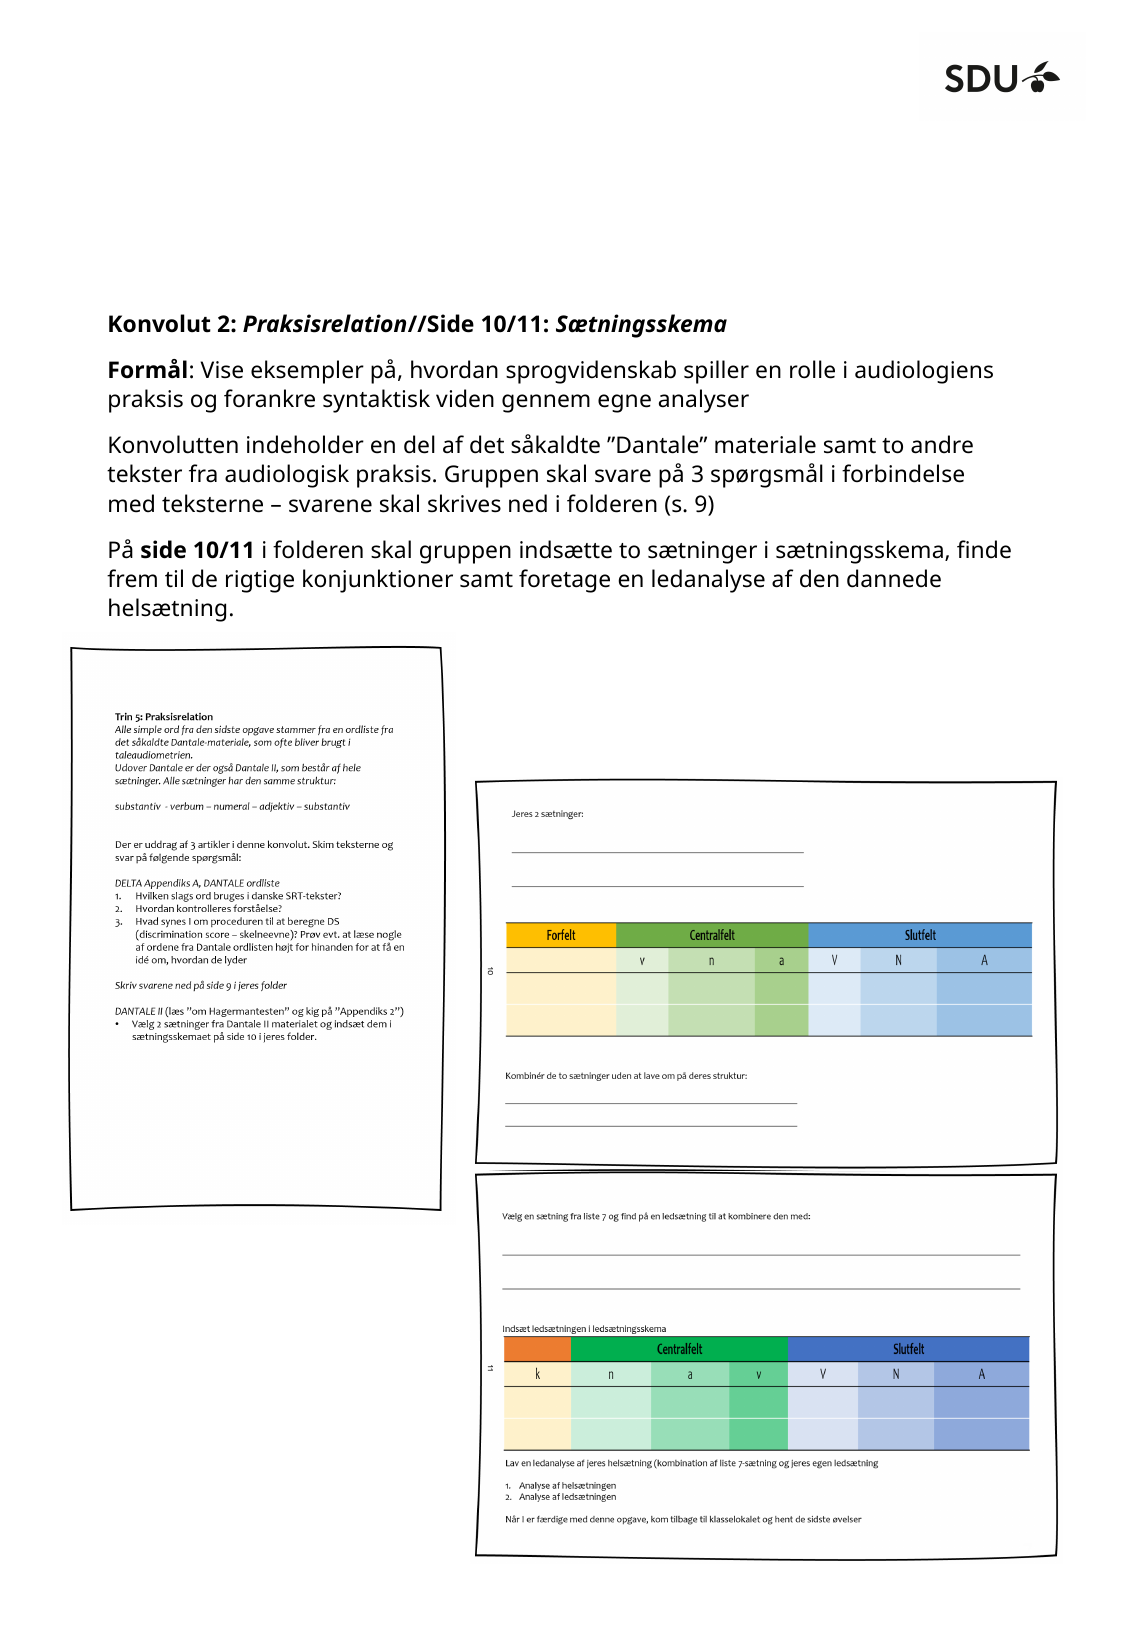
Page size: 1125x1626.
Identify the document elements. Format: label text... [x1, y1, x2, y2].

picture [471, 777, 1062, 874]
picture [471, 1467, 1062, 1564]
slide_number 7 [794, 1506, 1048, 1593]
picture [62, 632, 456, 1225]
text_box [373, 874, 1125, 1467]
text_box Konvolut 2: Praksisrelation//Side 10/11: Sætningsskema Formål: Vise eksempler på, hvordan sprogvidenskab spiller en rolle i audiologiens praksis og forankre syntaktisk viden gennem egne analyser Konvolutten indeholder en del af det såkaldte ”Dantale” materiale samt to andre tekster fra audiologisk praksis. Gruppen skal svare på 3 spørgsmål i forbindelse med teksterne – svarene skal skrives ned i folderen (s. 9) På side 10/11 i folderen skal gruppen indsætte to sætninger i sætningsskema, finde frem til de rigtige konjunktioner samt foretage en ledanalyse af den dannede helsætning. [92, 299, 1034, 629]
picture [919, 32, 1086, 121]
